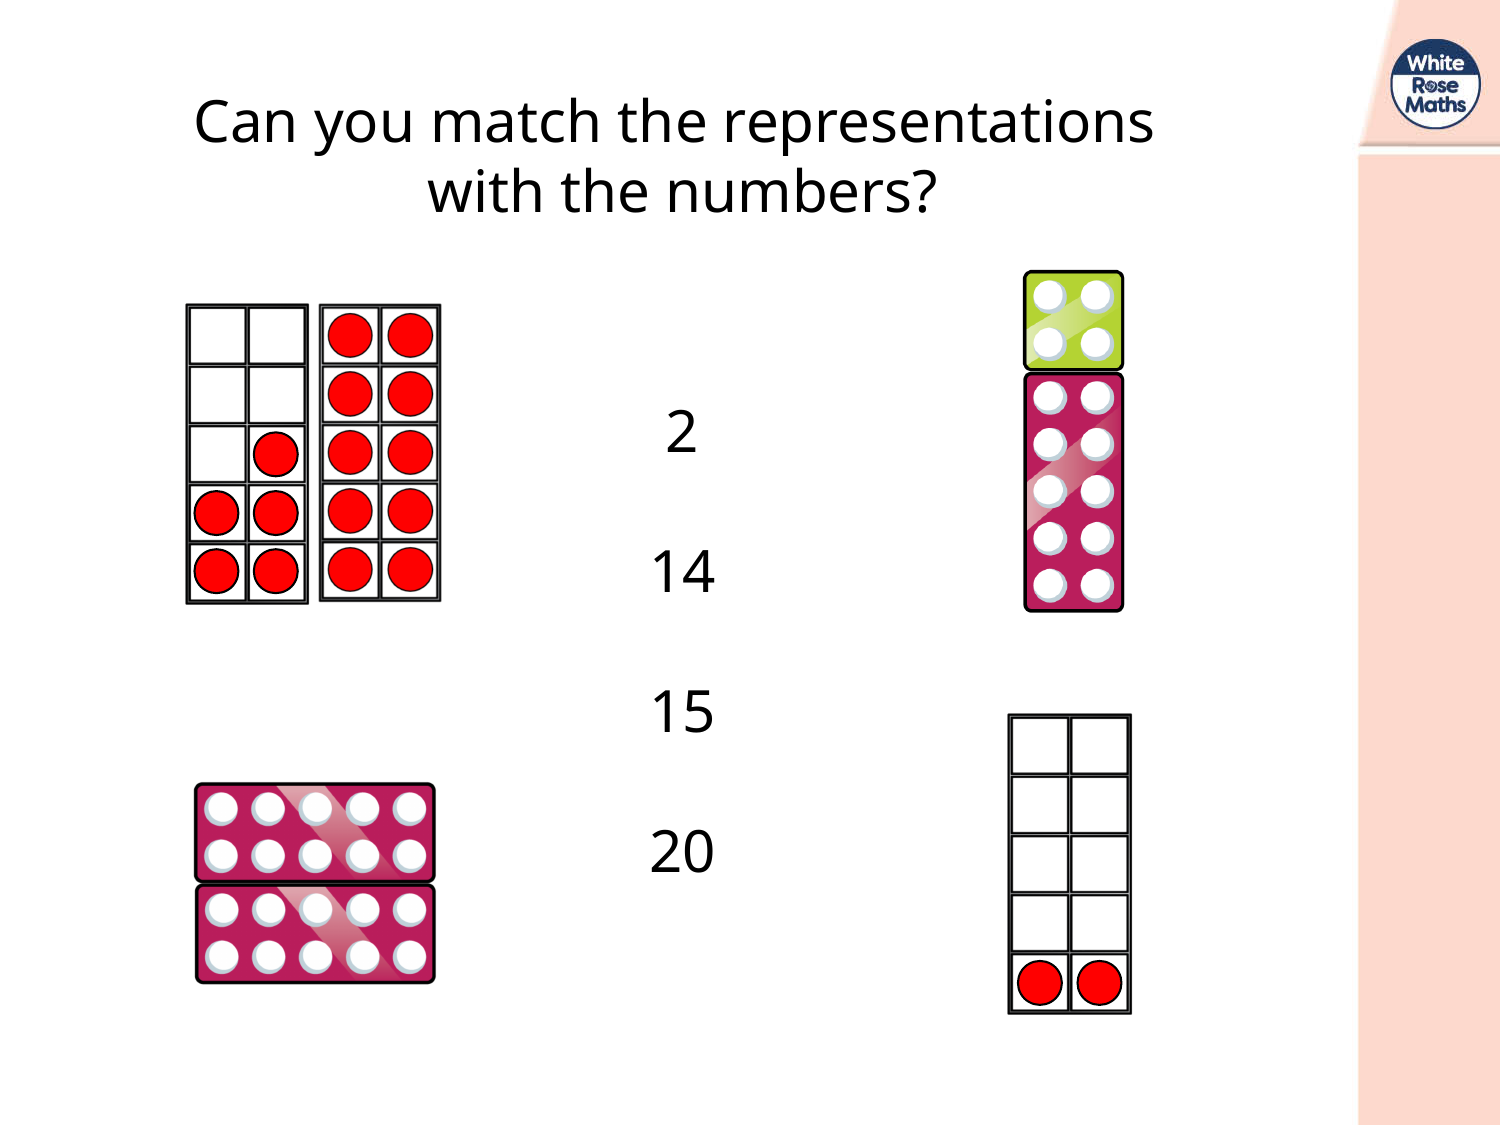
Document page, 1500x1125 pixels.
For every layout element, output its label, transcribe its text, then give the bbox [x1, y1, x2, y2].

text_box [911, 793, 1228, 934]
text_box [176, 295, 449, 612]
text_box Can you match the representations with the numbers? 2 14 15 20 [100, 77, 1265, 892]
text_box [172, 767, 446, 999]
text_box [1008, 249, 1139, 635]
picture [0, 0, 1500, 1125]
